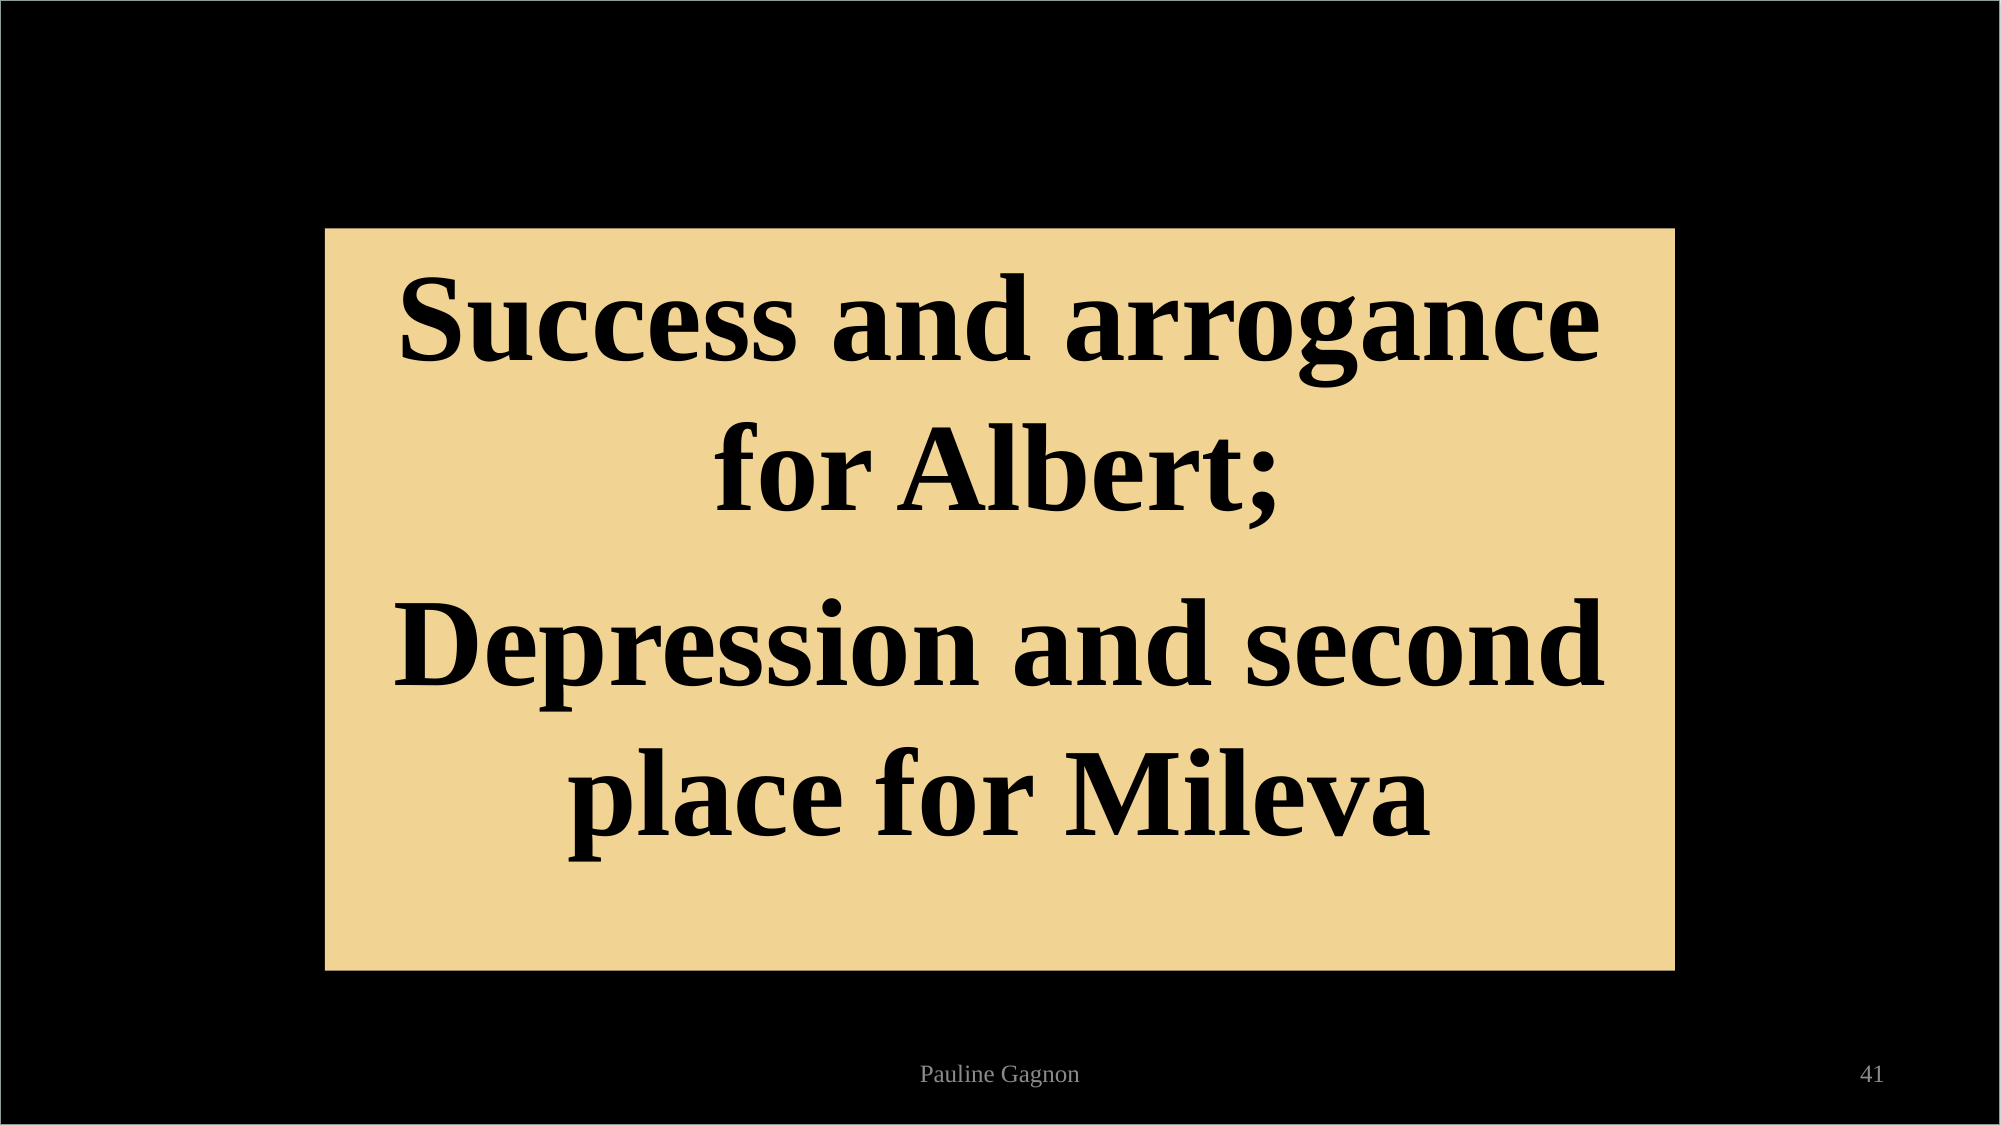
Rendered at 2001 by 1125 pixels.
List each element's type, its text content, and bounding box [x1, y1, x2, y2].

footer Pauline Gagnon [683, 1042, 1317, 1103]
slide_number 41 [1433, 1042, 1900, 1103]
list Success and arrogance for Albert; Depression and second place for Mileva [324, 228, 1675, 971]
